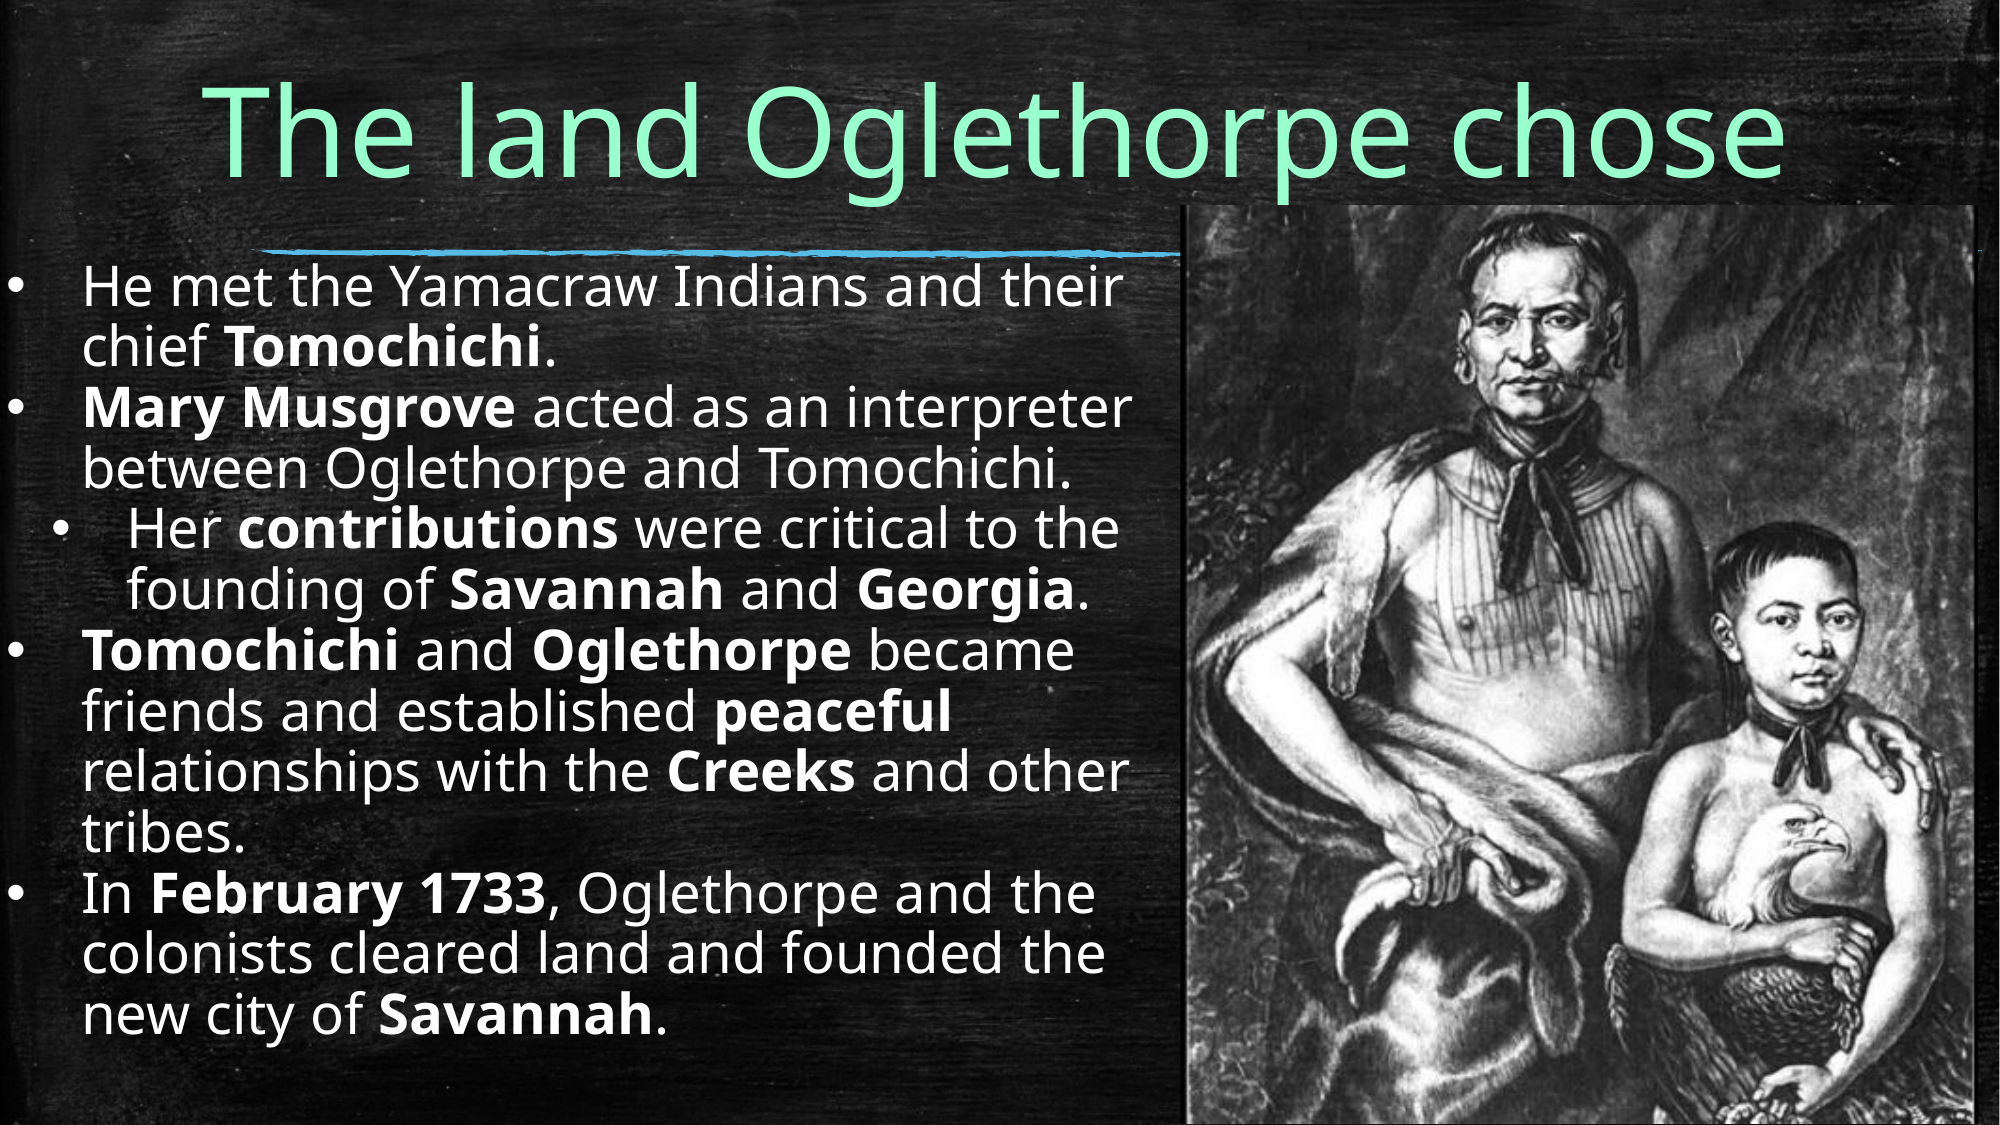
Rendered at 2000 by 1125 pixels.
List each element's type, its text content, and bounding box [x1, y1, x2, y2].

picture [1180, 205, 1979, 1125]
list He met the Yamacraw Indians and their chief Tomochichi. Mary Musgrove acted as an interpreter between Oglethorpe and Tomochichi. Her contributions were critical to the founding of Savannah and Georgia. Tomochichi and Oglethorpe became friends and established peaceful relationships with the Creeks and other tribes. In February 1733, Oglethorpe and the colonists cleared land and founded the new city of Savannah. [0, 249, 1176, 1124]
title The land Oglethorpe chose [0, 45, 1993, 213]
